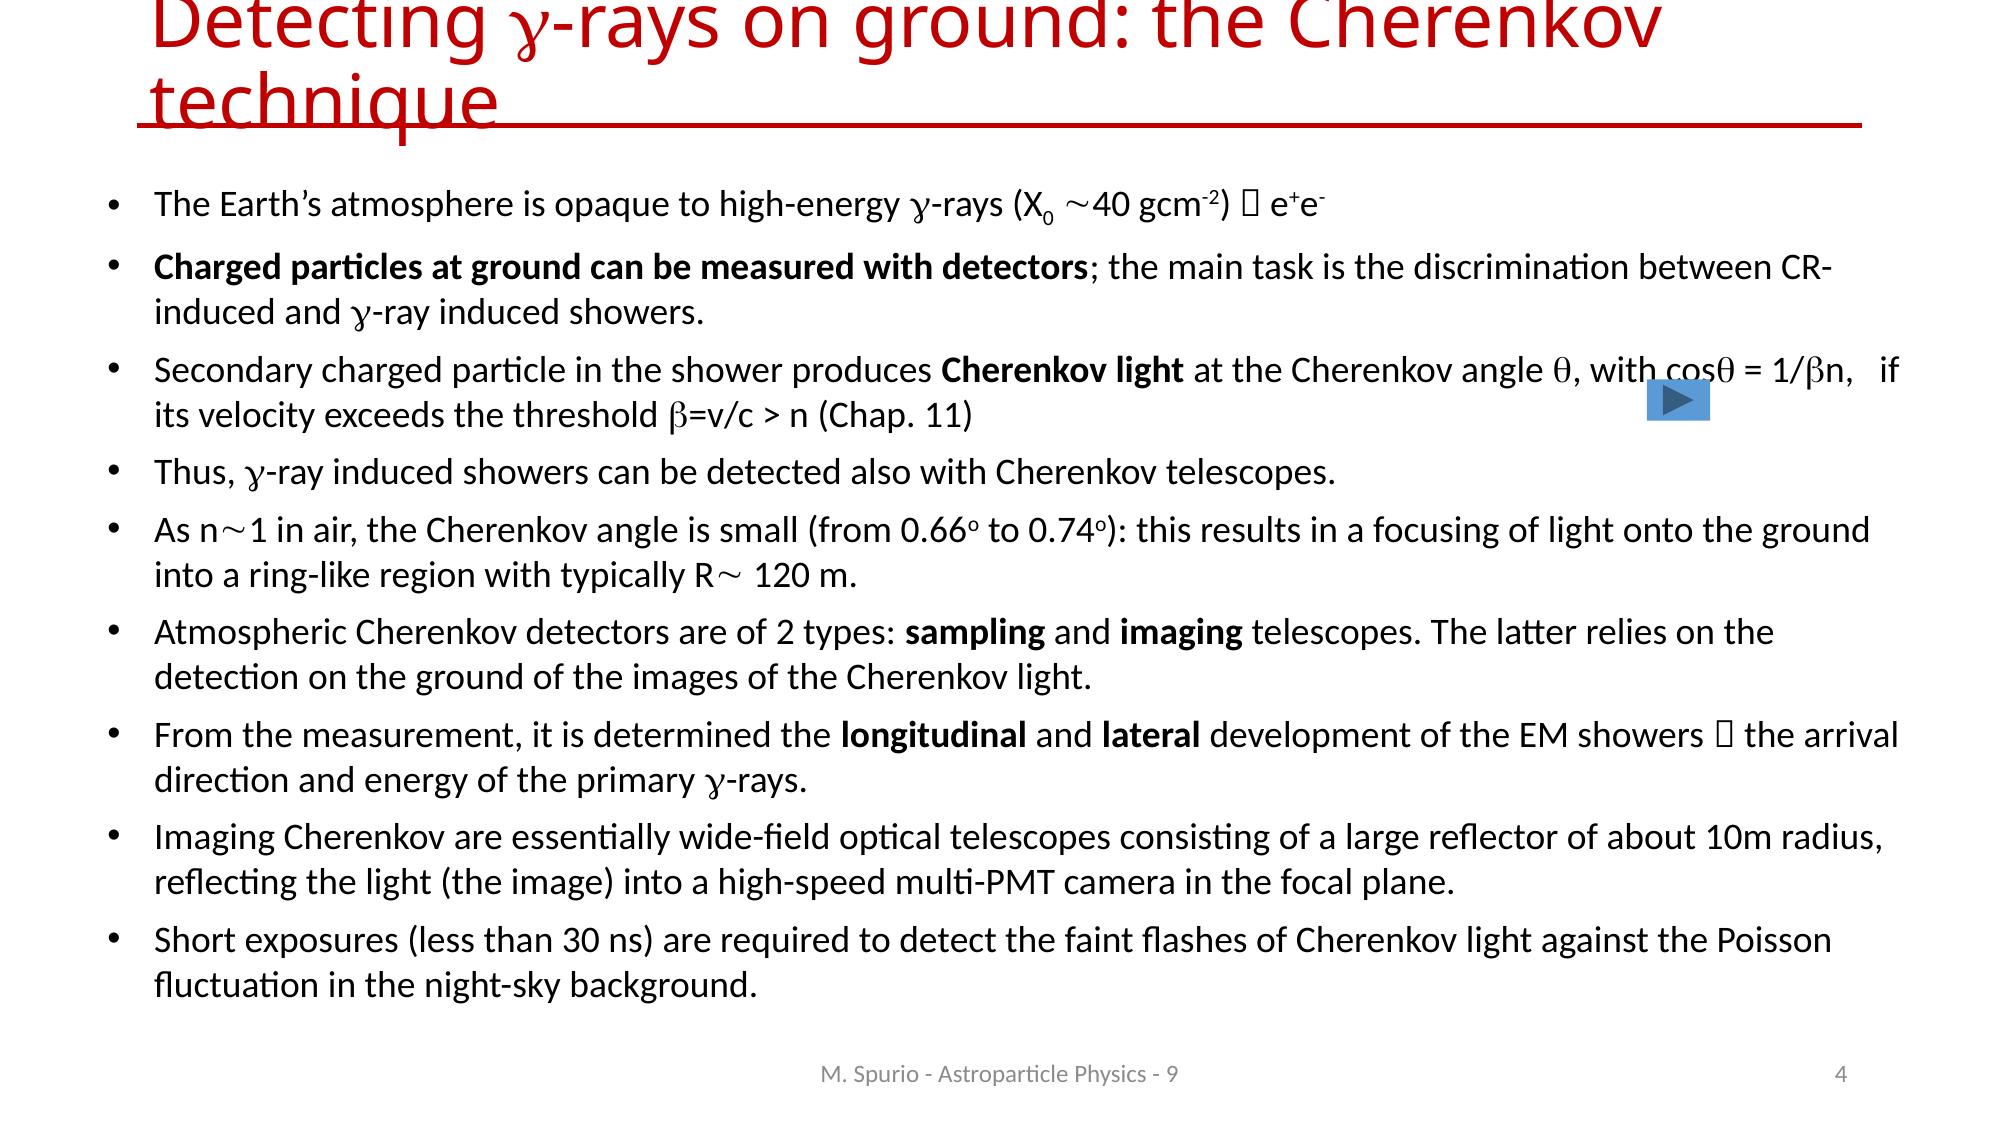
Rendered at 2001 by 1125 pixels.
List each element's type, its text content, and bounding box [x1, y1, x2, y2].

title Detecting g-rays on ground: the Cherenkov technique [134, 0, 1876, 128]
text_box The Earth’s atmosphere is opaque to high-energy g-rays (X0 40 gcm-2)  e+e- Charged particles at ground can be measured with detectors; the main task is the discrimination between CR-induced and g-ray induced showers. Secondary charged particle in the shower produces Cherenkov light at the Cherenkov angle q, with cosq = 1/bn, if its velocity exceeds the threshold b=v/c > n (Chap. 11) Thus, g-ray induced showers can be detected also with Cherenkov telescopes. As n1 in air, the Cherenkov angle is small (from 0.66o to 0.74o): this results in a focusing of light onto the ground into a ring-like region with typically R 120 m. Atmospheric Cherenkov detectors are of 2 types: sampling and imaging telescopes. The latter relies on the detection on the ground of the images of the Cherenkov light. From the measurement, it is determined the longitudinal and lateral development of the EM showers  the arrival direction and energy of the primary g-rays. Imaging Cherenkov are essentially wide-field optical telescopes consisting of a large reflector of about 10m radius, reflecting the light (the image) into a high-speed multi-PMT camera in the focal plane. Short exposures (less than 30 ns) are required to detect the faint flashes of Cherenkov light against the Poisson fluctuation in the night-sky background. [92, 171, 1926, 1013]
slide_number 4 [1412, 1042, 1863, 1103]
text_box [1646, 379, 1711, 421]
footer M. Spurio - Astroparticle Physics - 9 [662, 1042, 1338, 1103]
